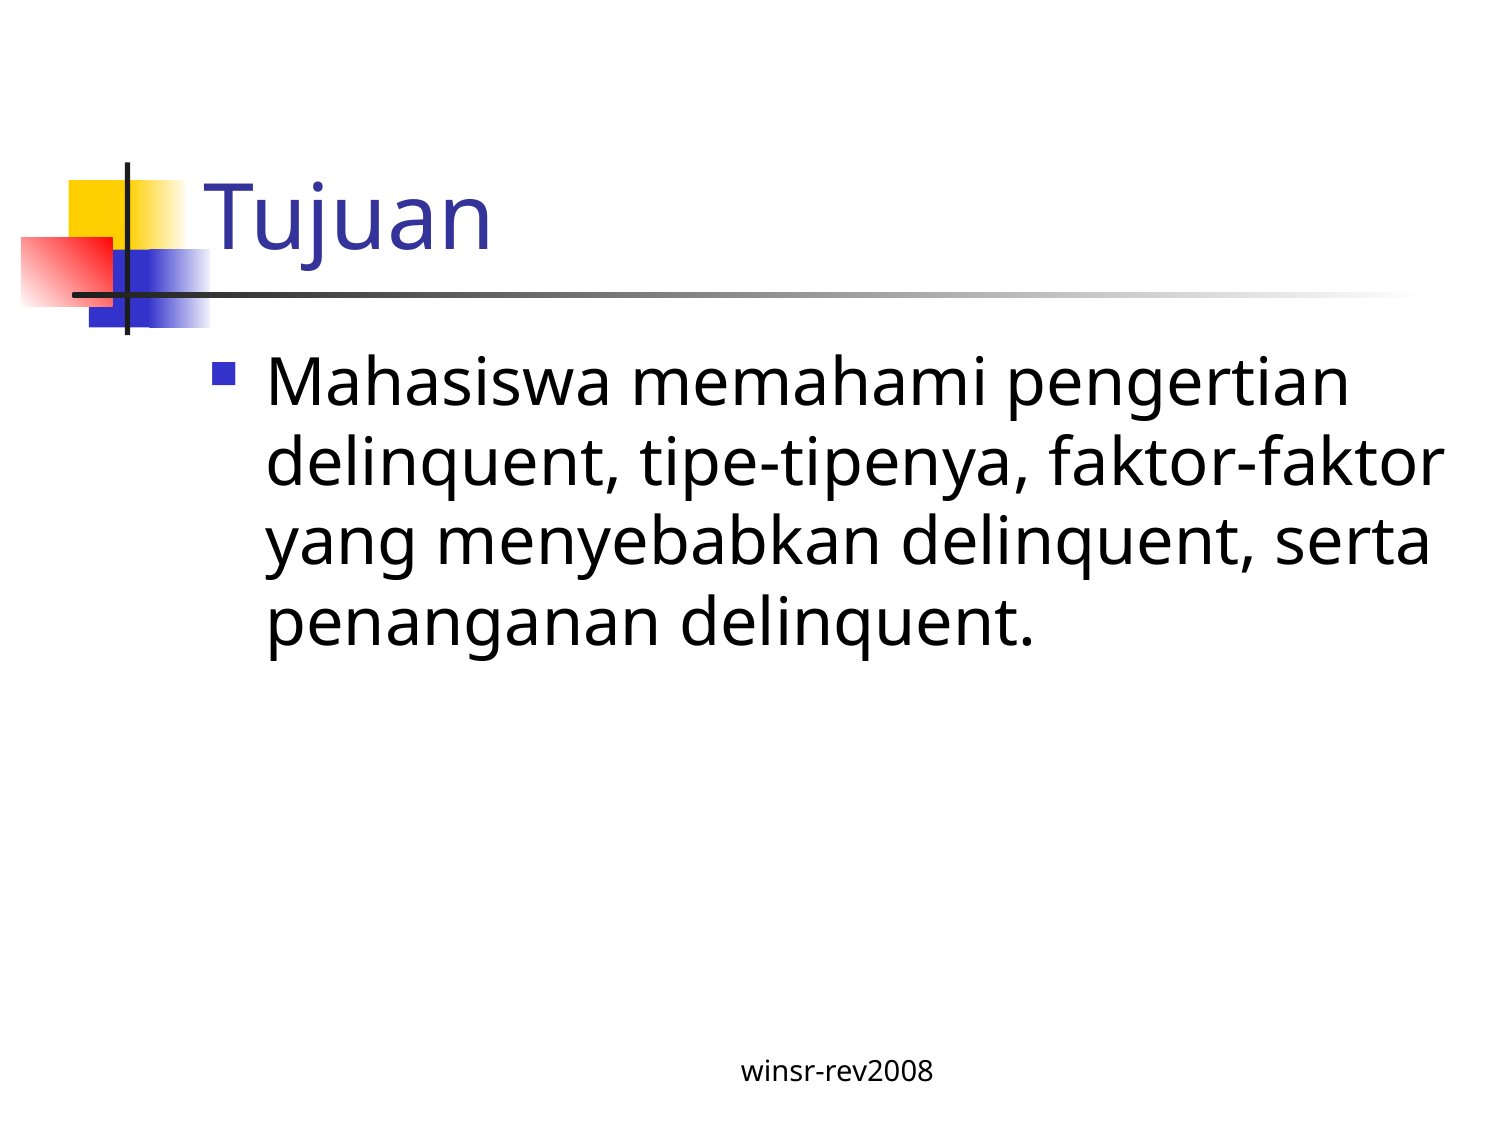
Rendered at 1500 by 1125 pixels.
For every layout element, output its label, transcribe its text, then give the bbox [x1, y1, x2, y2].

list Mahasiswa memahami pengertian delinquent, tipe-tipenya, faktor-faktor yang menyebabkan delinquent, serta penanganan delinquent. [193, 330, 1470, 1007]
title Tujuan [188, 34, 1468, 276]
footer winsr-rev2008 [599, 1023, 1076, 1100]
